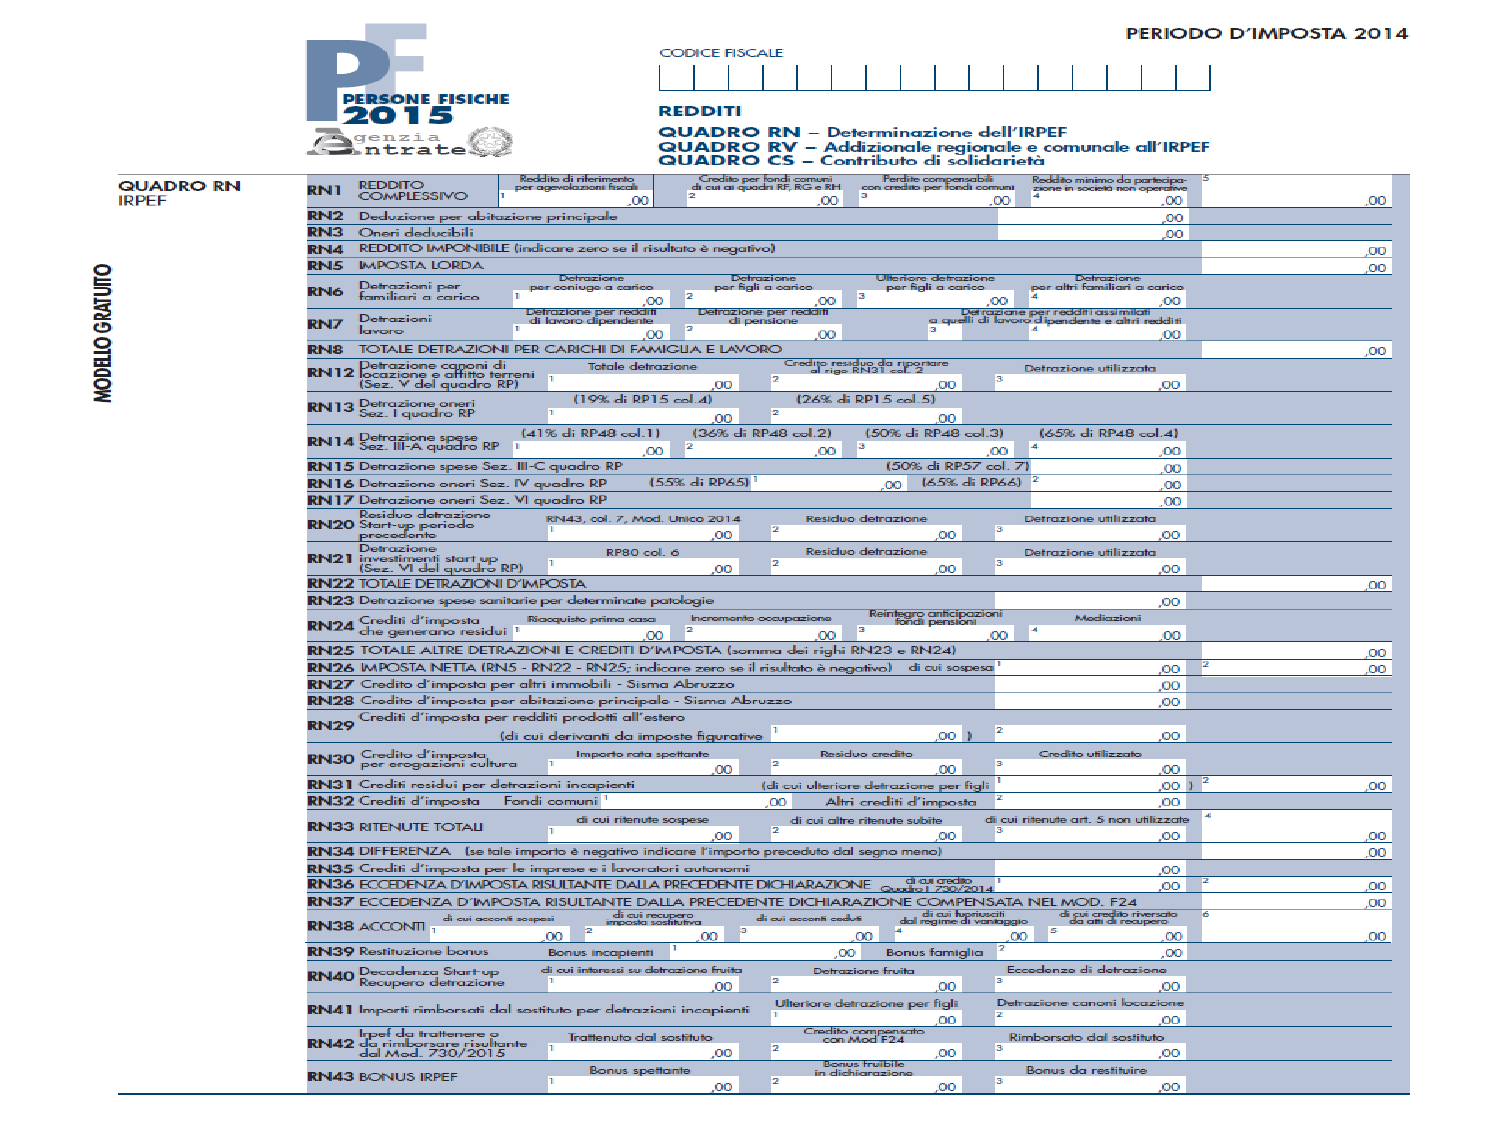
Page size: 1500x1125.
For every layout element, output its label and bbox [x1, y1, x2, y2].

picture [68, 0, 1432, 1107]
